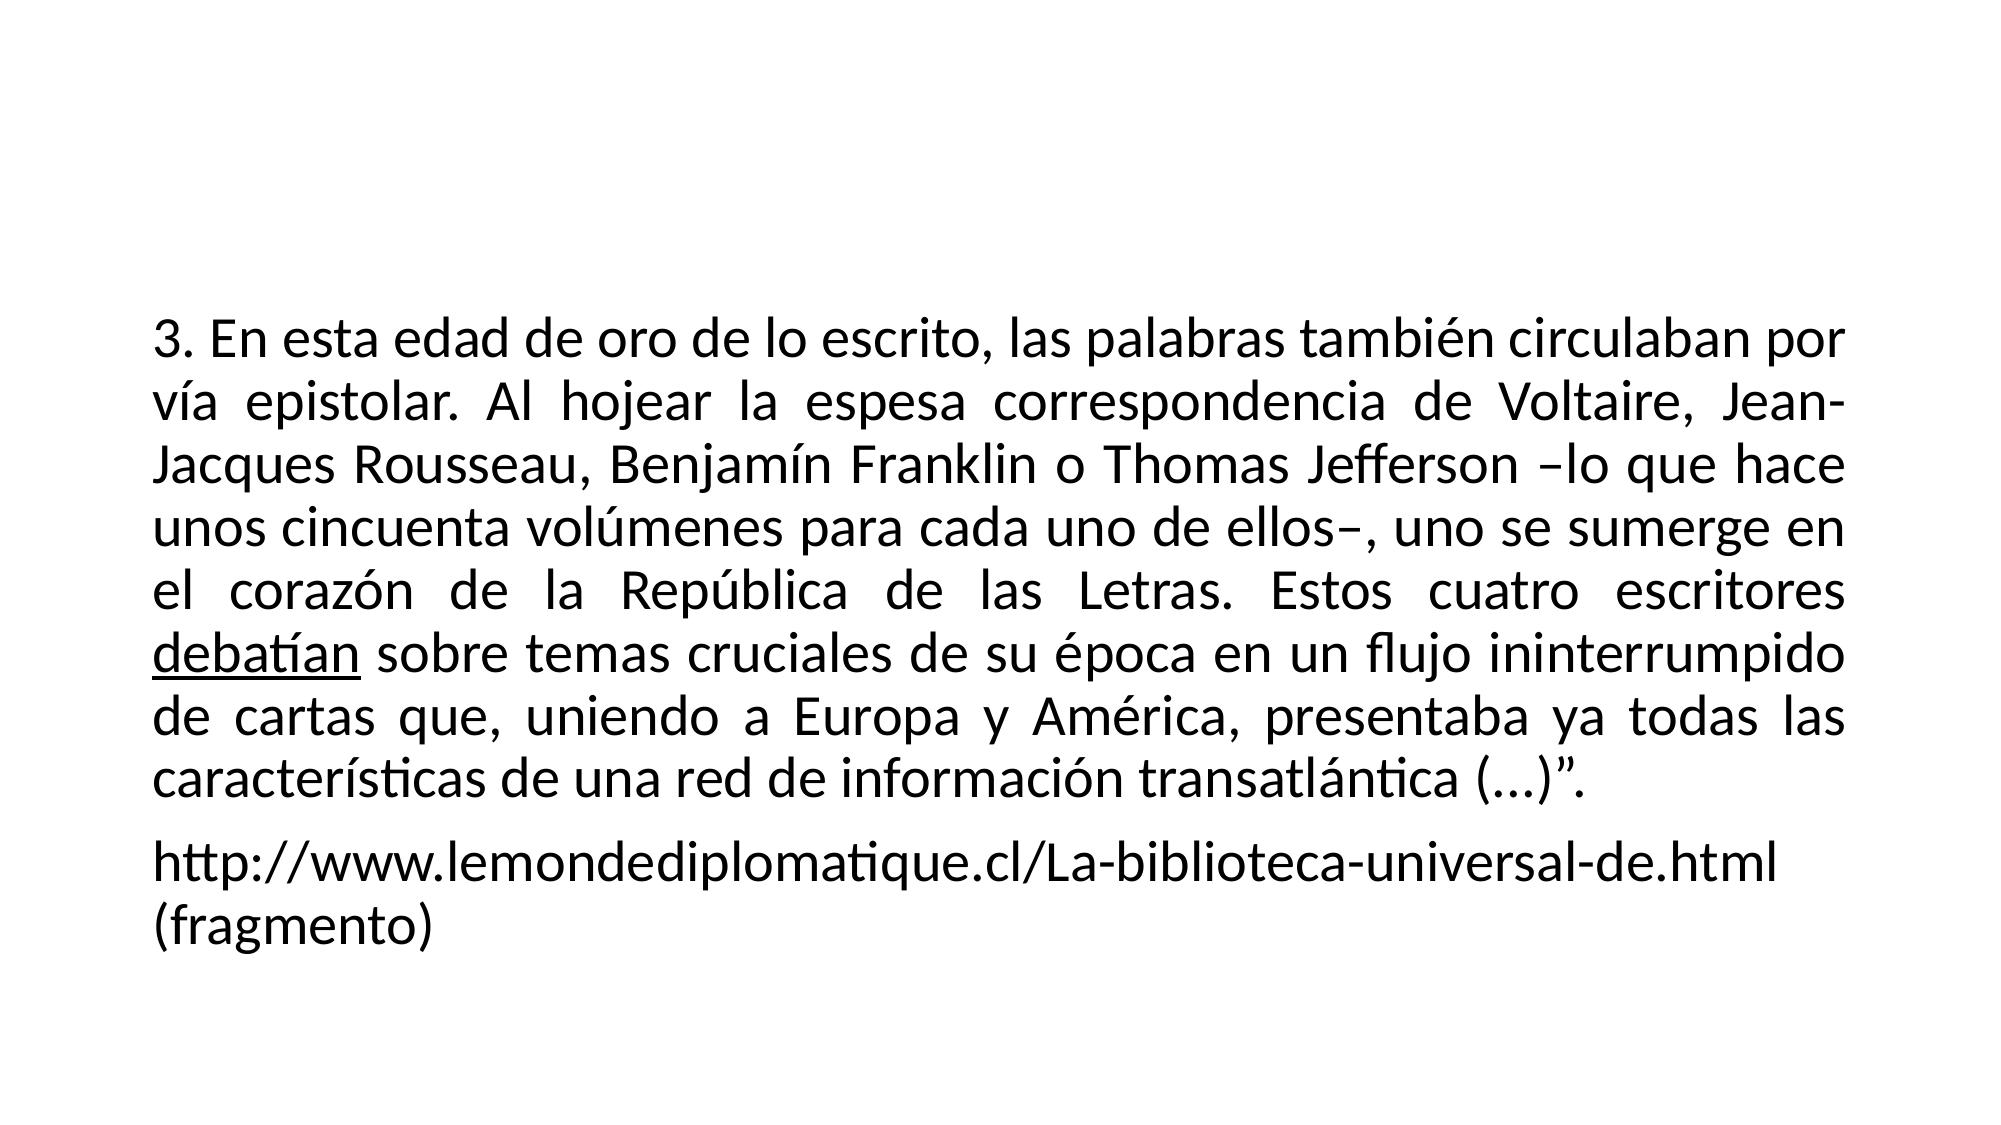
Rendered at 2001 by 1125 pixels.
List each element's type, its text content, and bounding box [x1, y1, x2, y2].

list 3. En esta edad de oro de lo escrito, las palabras también circulaban por vía epistolar. Al hojear la espesa correspondencia de Voltaire, Jean-Jacques Rousseau, Benjamín Franklin o Thomas Jefferson –lo que hace unos cincuenta volúmenes para cada uno de ellos–, uno se sumerge en el corazón de la República de las Letras. Estos cuatro escritores debatían sobre temas cruciales de su época en un flujo ininterrumpido de cartas que, uniendo a Europa y América, presentaba ya todas las características de una red de información transatlántica (...)”. http://www.lemondediplomatique.cl/La-biblioteca-universal-de.html (fragmento) [137, 299, 1863, 1014]
